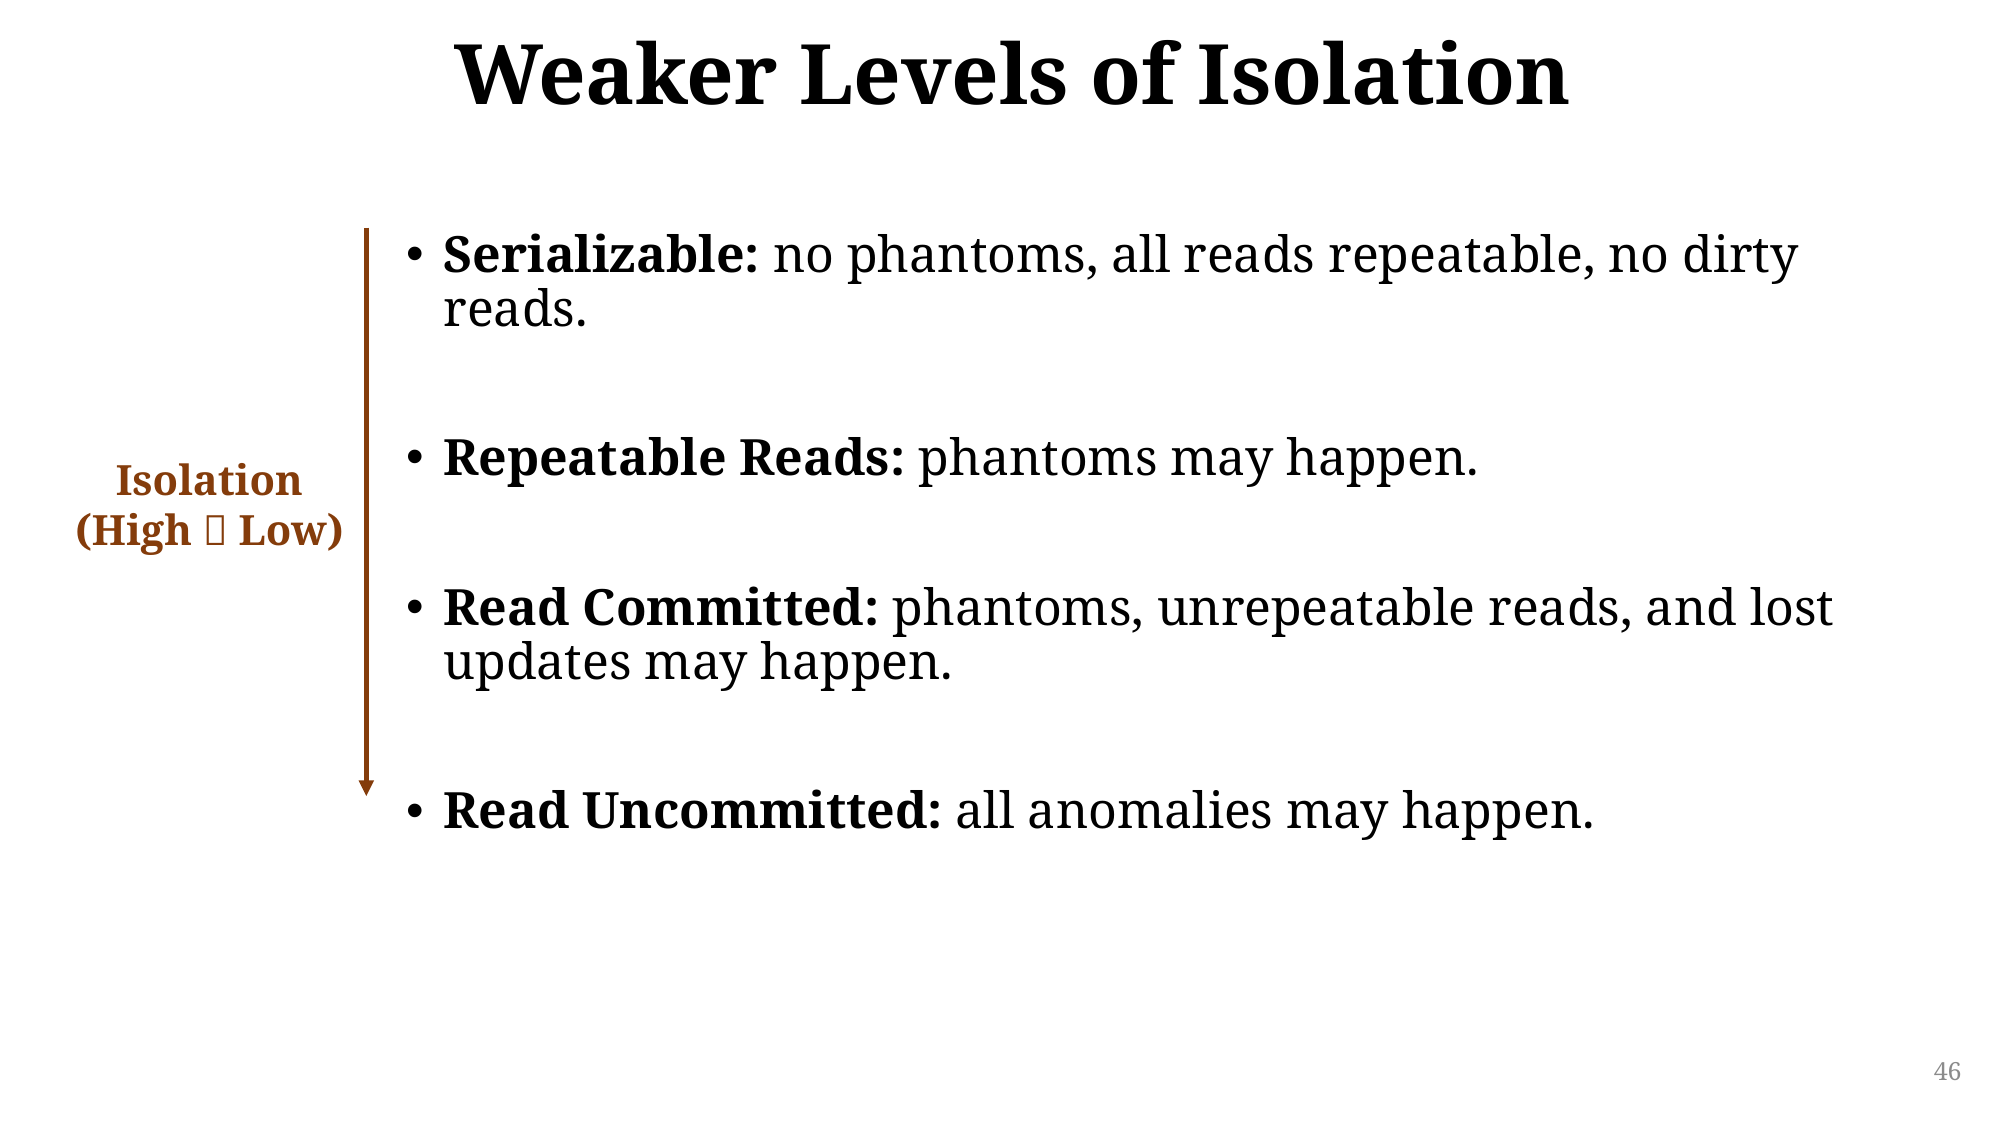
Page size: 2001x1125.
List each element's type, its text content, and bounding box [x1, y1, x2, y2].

text_box Isolation (High  Low) [49, 446, 366, 562]
slide_number 46 [1526, 1042, 1977, 1103]
list Serializable: no phantoms, all reads repeatable, no dirty reads. Repeatable Reads: phantoms may happen. Read Committed: phantoms, unrepeatable reads, and lost updates may happen. Read Uncommitted: all anomalies may happen. [390, 221, 1942, 971]
title Weaker Levels of Isolation [150, 3, 1876, 152]
